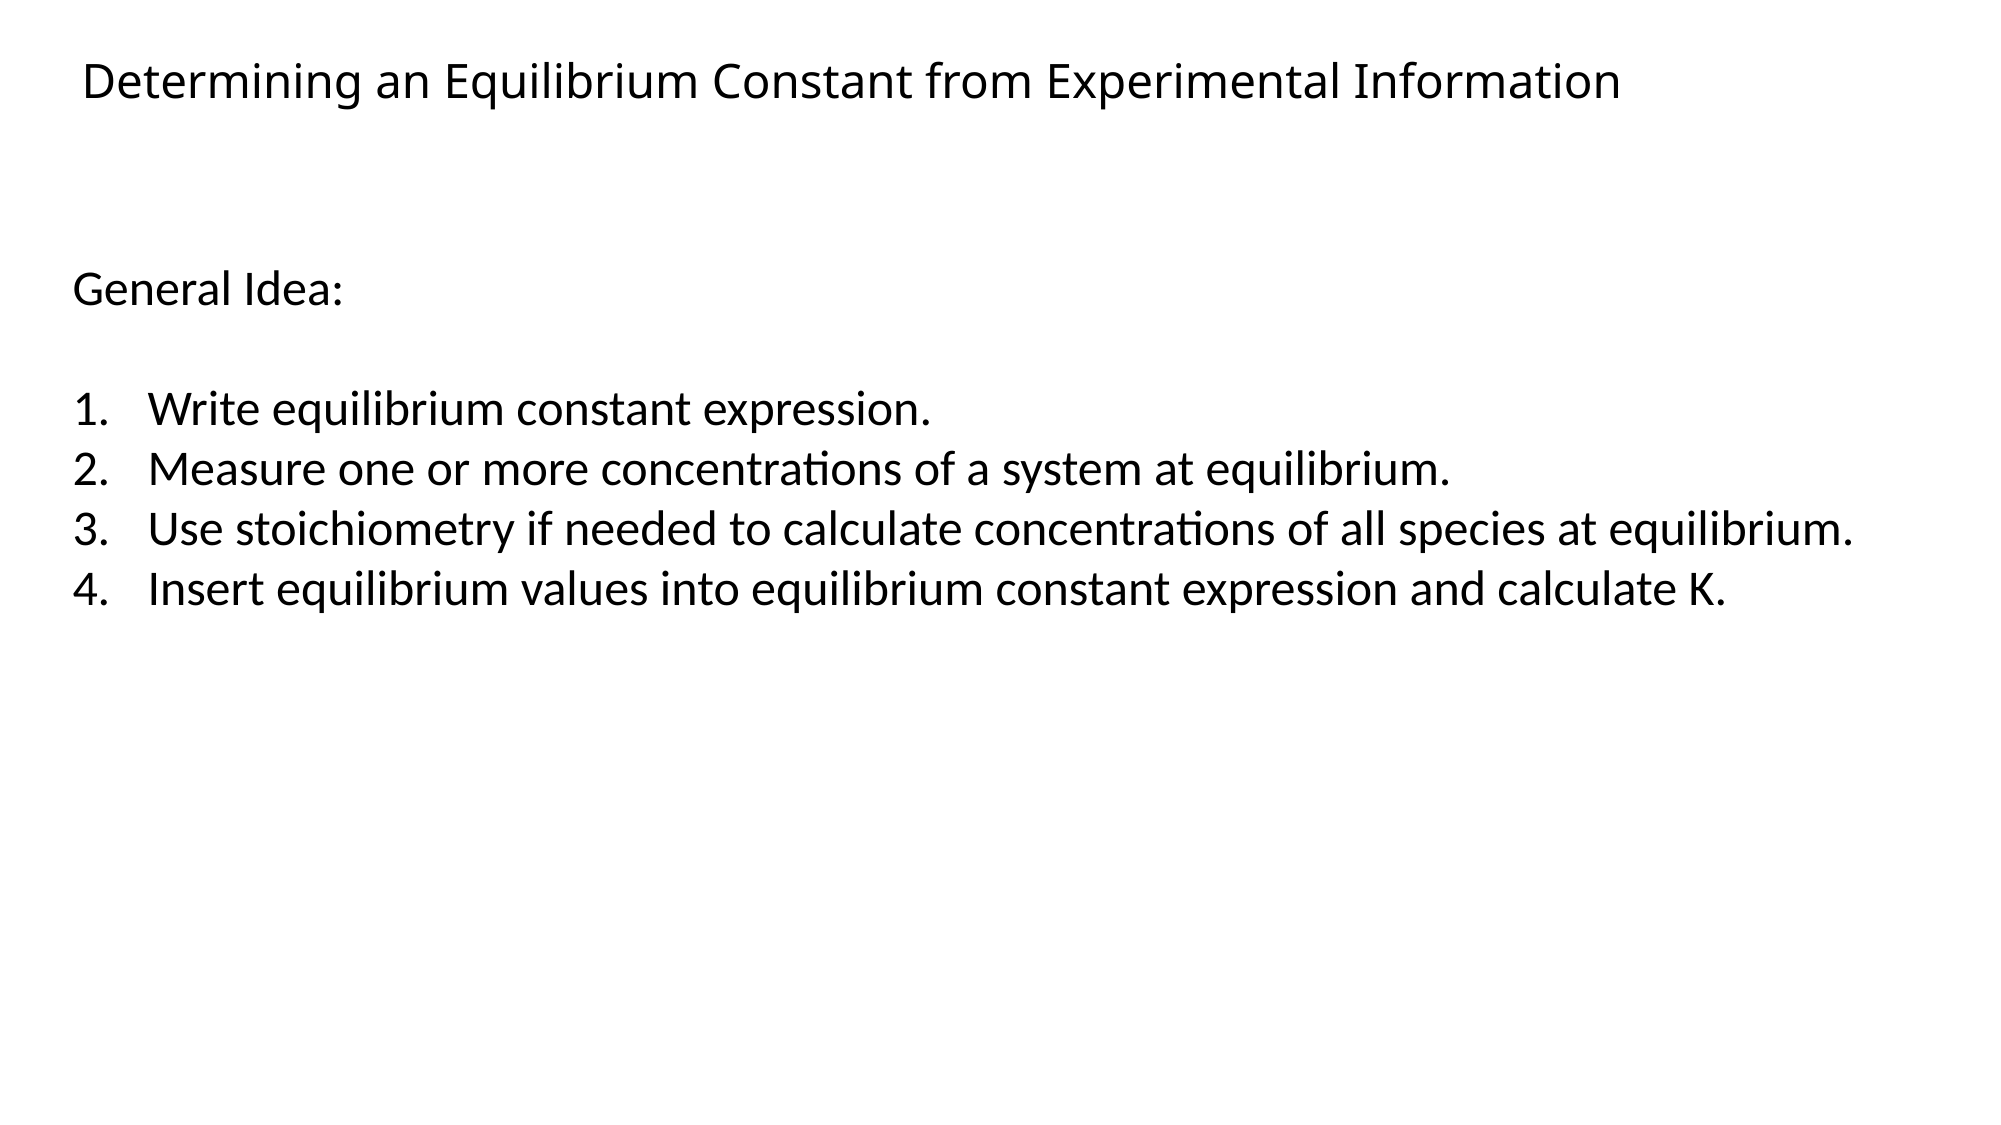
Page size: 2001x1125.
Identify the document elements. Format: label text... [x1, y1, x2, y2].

title Determining an Equilibrium Constant from Experimental Information [66, 50, 1767, 148]
text_box General Idea: Write equilibrium constant expression. Measure one or more concentrations of a system at equilibrium. Use stoichiometry if needed to calculate concentrations of all species at equilibrium. Insert equilibrium values into equilibrium constant expression and calculate K. [57, 248, 1871, 744]
